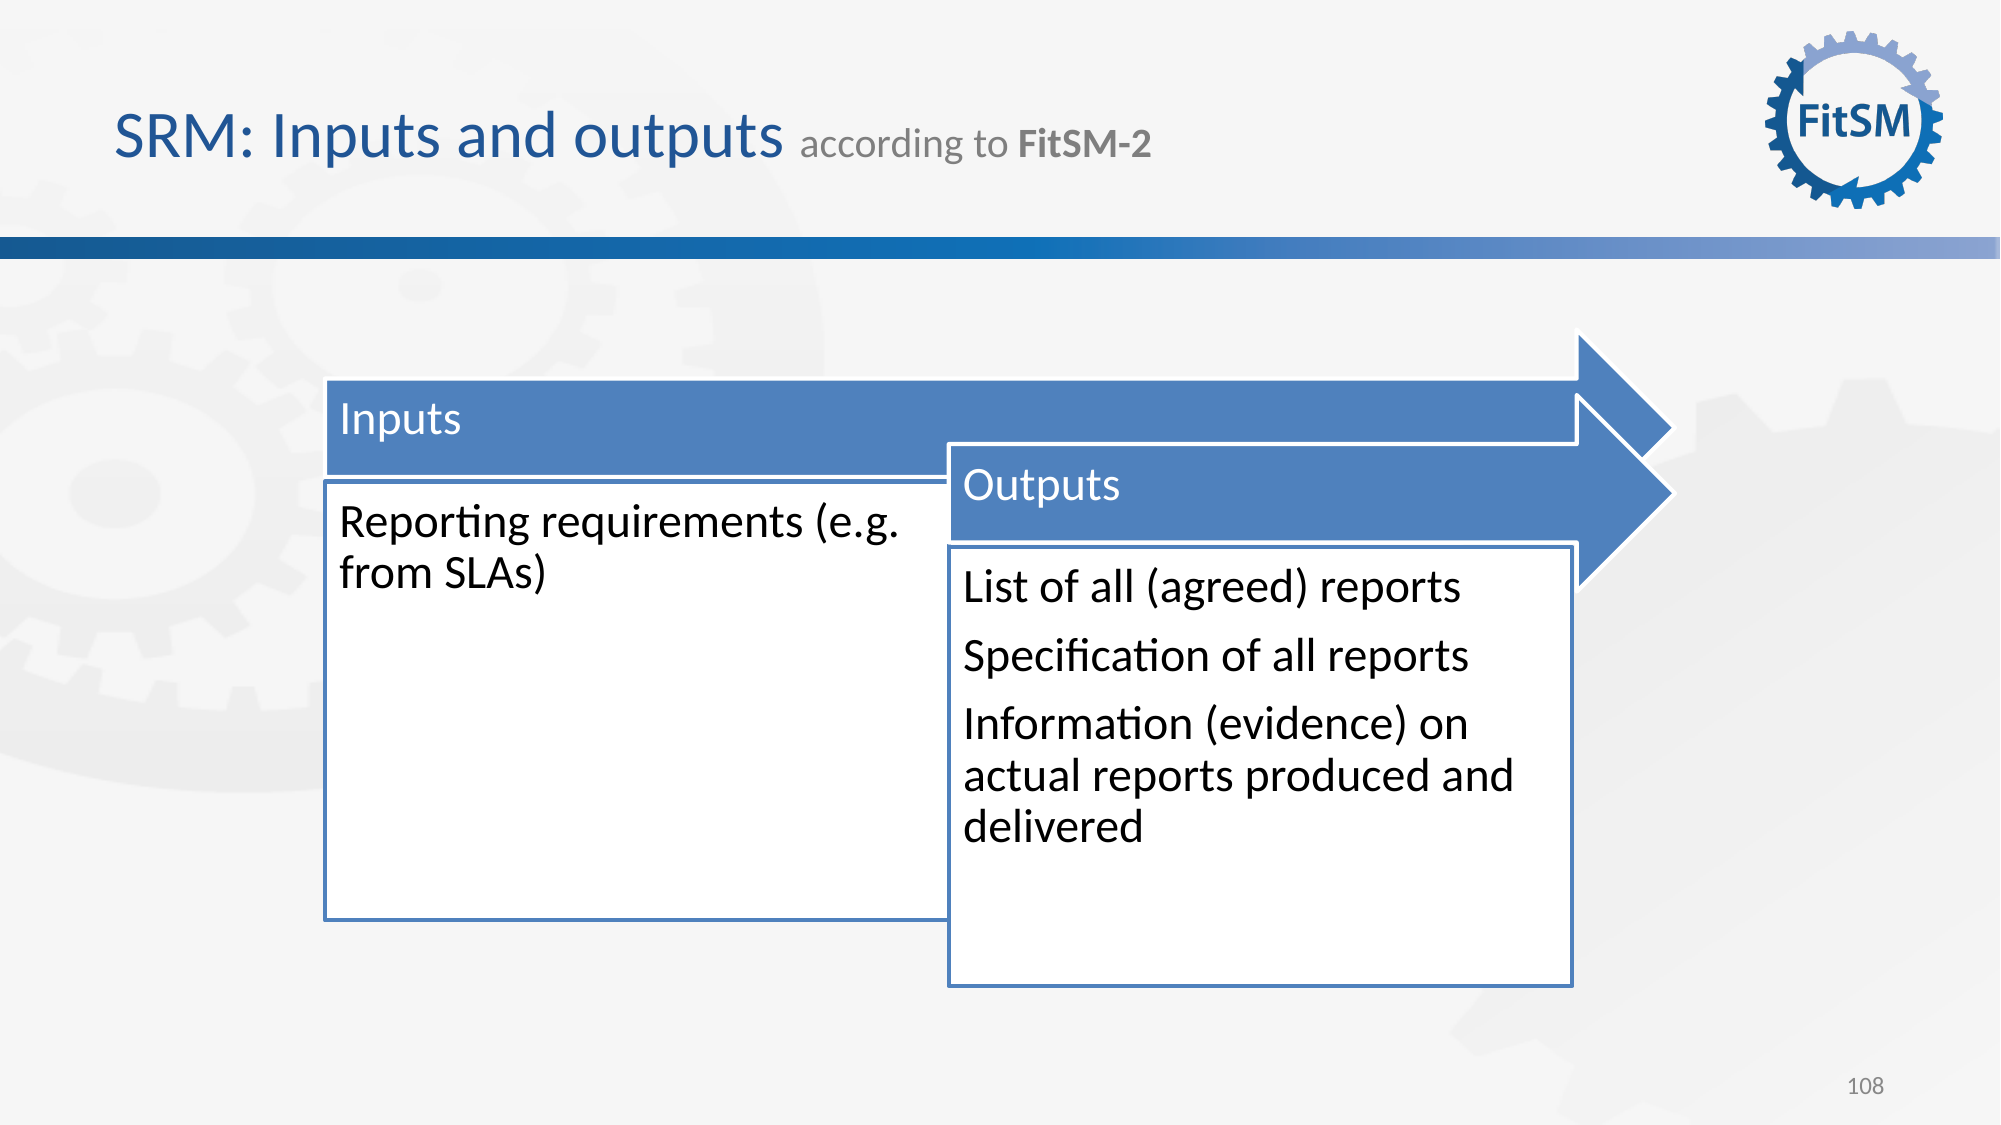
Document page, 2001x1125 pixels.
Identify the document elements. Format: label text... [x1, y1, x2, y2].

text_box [324, 329, 1676, 987]
picture [0, 0, 2000, 1125]
title SRM: Inputs and outputs according to FitSM-2 [99, 45, 1586, 217]
slide_number 108 [1433, 1054, 1900, 1115]
